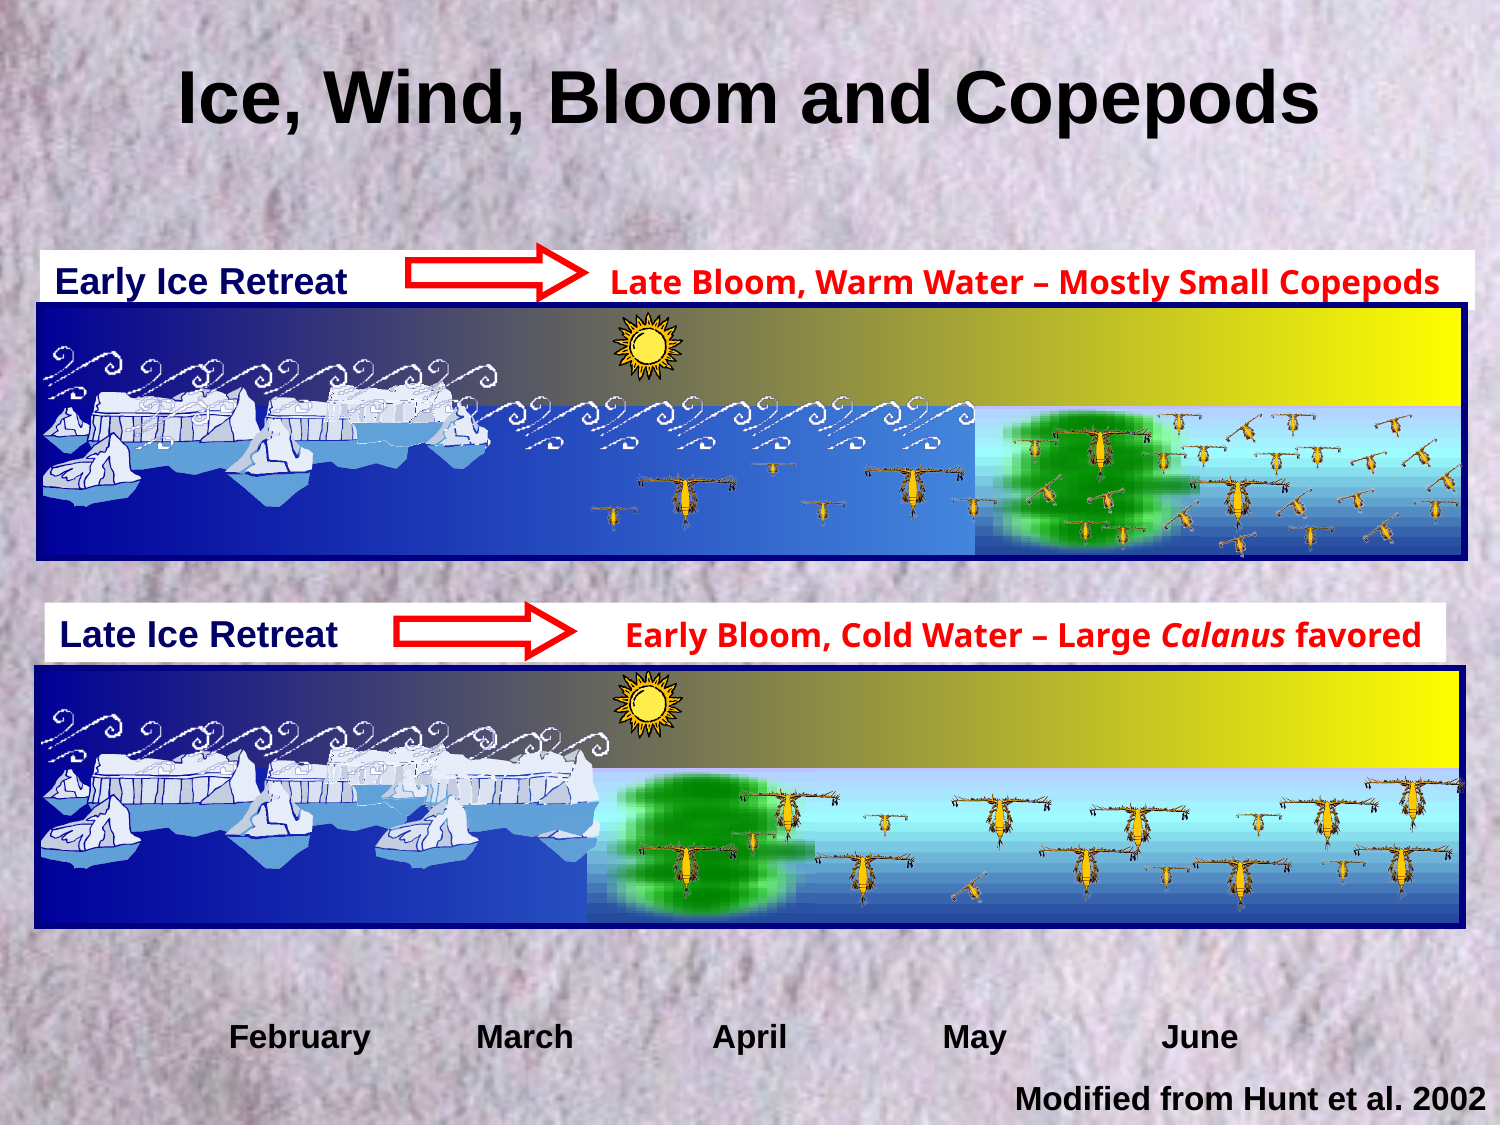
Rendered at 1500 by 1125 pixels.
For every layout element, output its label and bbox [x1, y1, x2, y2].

text_box [187, 1008, 1313, 1064]
picture [0, 0, 1500, 1125]
text_box [612, 668, 684, 739]
text_box [612, 310, 684, 382]
